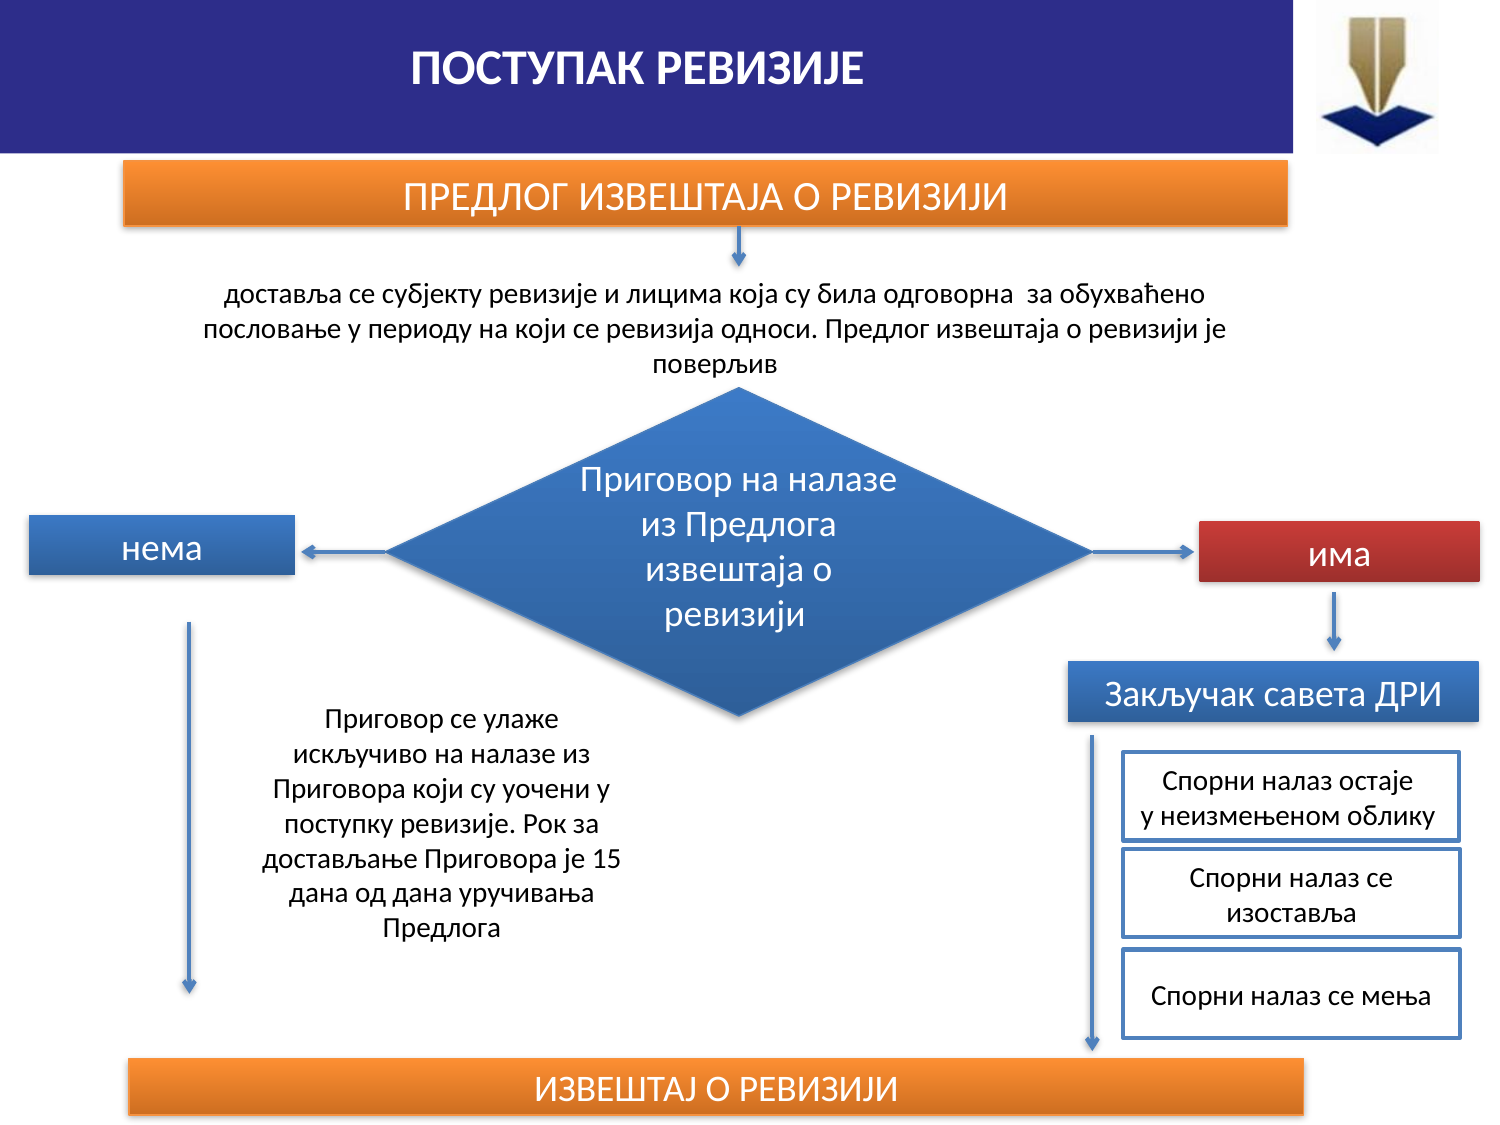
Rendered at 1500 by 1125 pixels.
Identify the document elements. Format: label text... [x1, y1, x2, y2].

text_box Закључак савета ДРИ [1068, 661, 1479, 722]
text_box има [1199, 521, 1480, 582]
text_box ИЗВЕШТАЈ О РЕВИЗИЈИ [128, 1058, 1304, 1116]
text_box ПРЕДЛОГ ИЗВЕШТАЈА О РЕВИЗИЈИ [123, 160, 1288, 227]
text_box Приговор на налазе из Предлога извештаја о ревизији [387, 387, 1091, 717]
text_box ПОСТУПАК РЕВИЗИЈЕ [76, 26, 1199, 102]
text_box доставља се субјекту ревизије и лицима која су била одговорна за обухваћено пословање у периоду на који се ревизија односи. Предлог извештаја о ревизији је поверљив [142, 266, 1288, 387]
text_box Спорни налаз остаје у неизмењеном облику [1121, 750, 1461, 843]
text_box Спорни налаз се мења [1121, 947, 1462, 1040]
text_box нема [29, 515, 295, 575]
text_box Приговор се улаже искључиво на налазе из Приговора који су уочени у поступку ревизије. Рок за достављање Приговора је 15 дана од дана уручивања Предлога [246, 691, 638, 952]
text_box Спорни налаз се изоставља [1121, 847, 1462, 939]
picture [1316, 0, 1439, 154]
